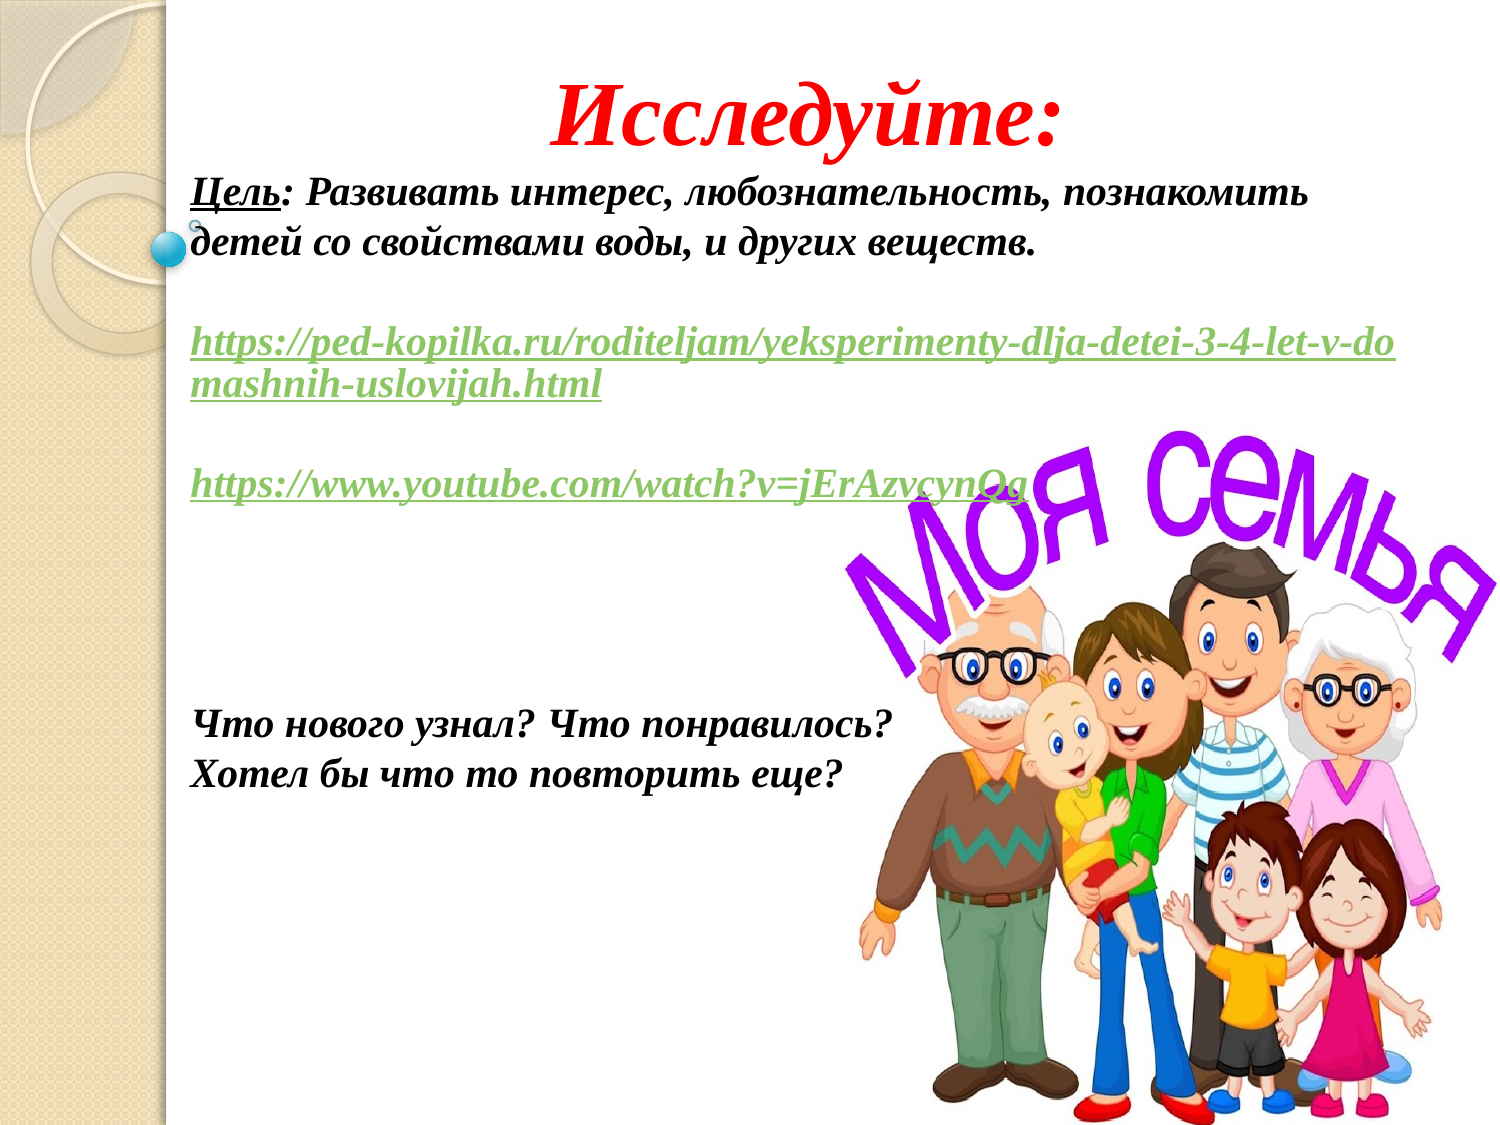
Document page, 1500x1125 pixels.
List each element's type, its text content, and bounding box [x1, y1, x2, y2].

picture [831, 403, 1500, 1125]
text_box Исследуйте: Цель: Развивать интерес, любознательность, познакомить детей со свойствами воды, и других веществ. https://ped-kopilka.ru/roditeljam/yeksperimenty-dlja-detei-3-4-let-v-domashnih-uslovijah.html https://www.youtube.com/watch?v=jErAzvcynQg Что нового узнал? Что понравилось? Хотел бы что то повторить еще? [175, 46, 1442, 942]
